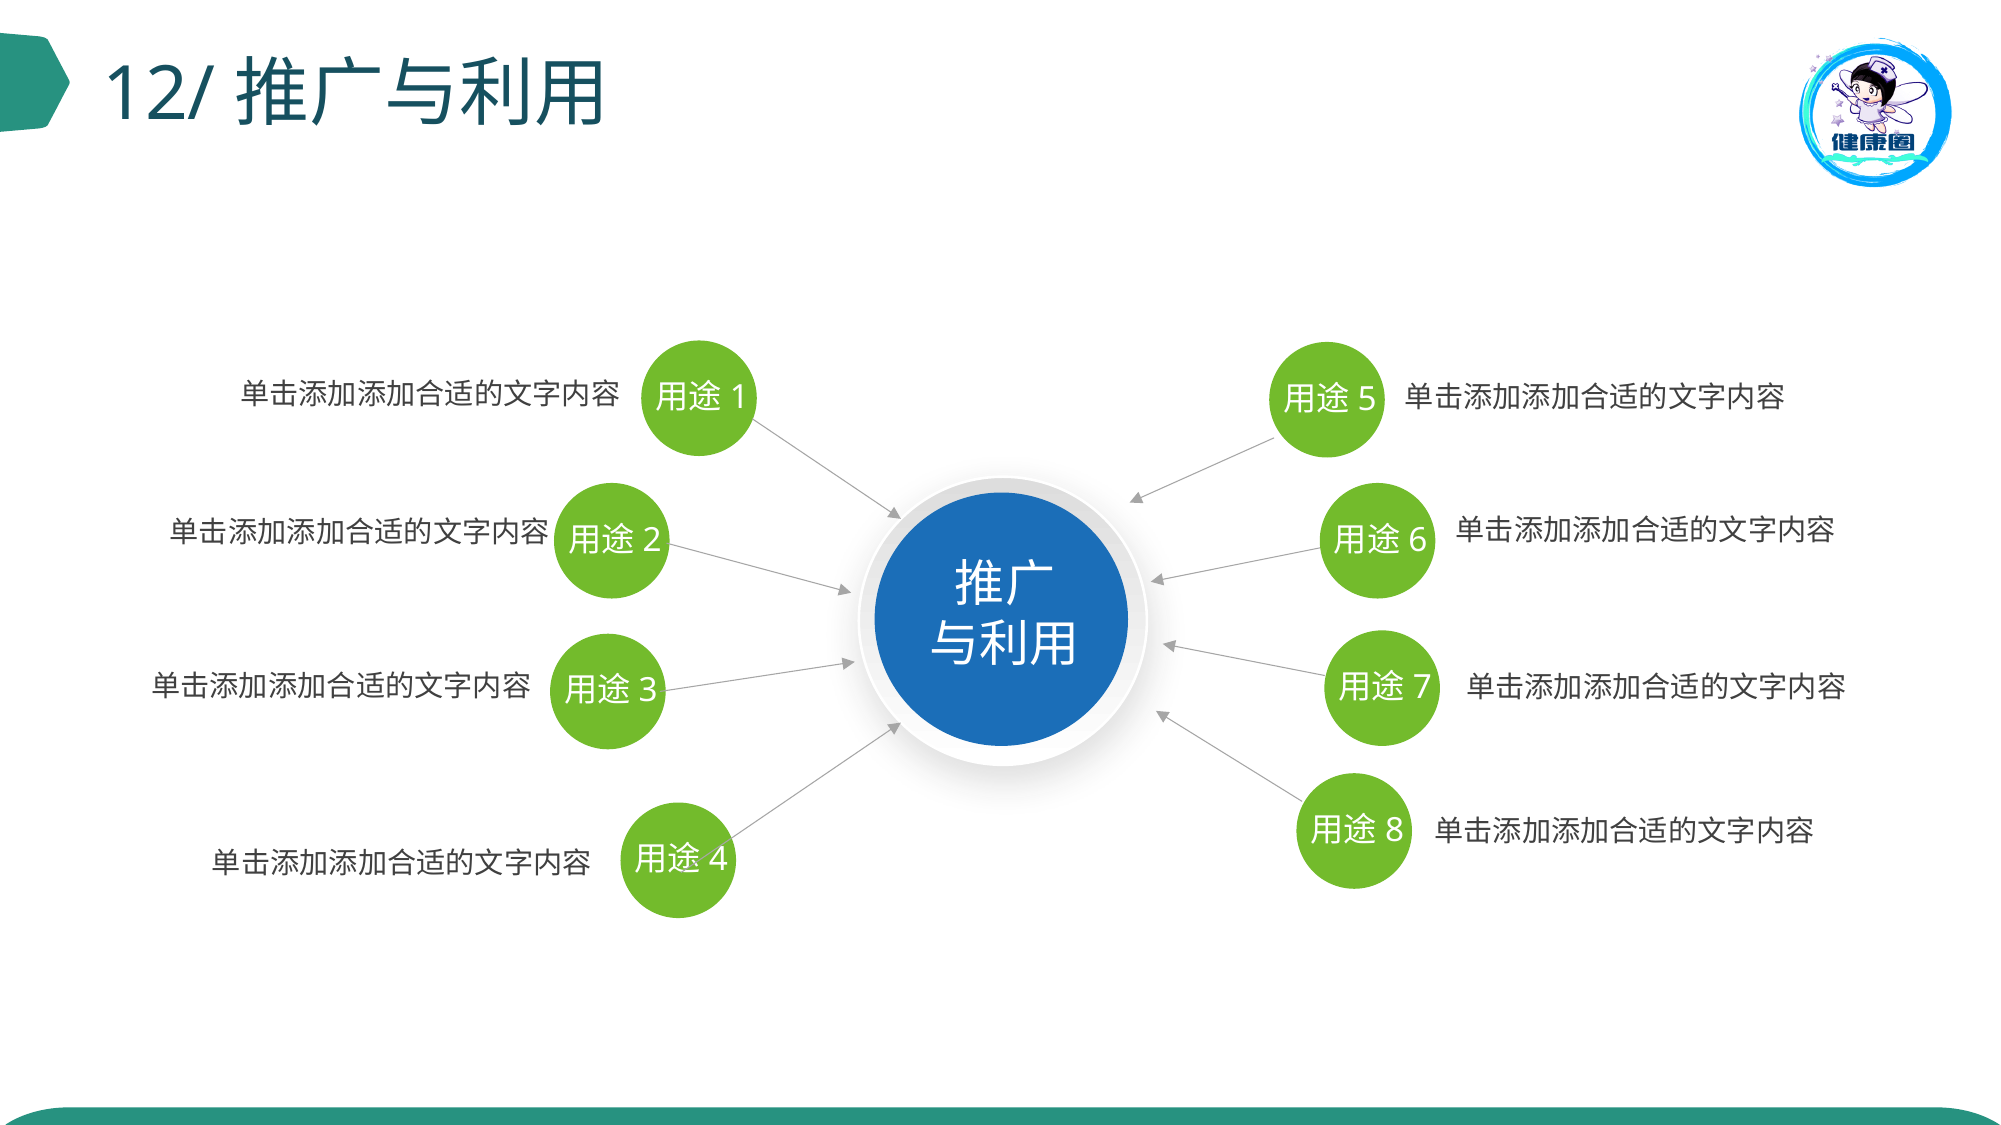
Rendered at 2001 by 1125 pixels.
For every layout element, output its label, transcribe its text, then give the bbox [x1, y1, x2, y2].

text_box 单击添加添加合适的文字内容 [136, 660, 547, 711]
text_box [1324, 630, 1444, 746]
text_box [620, 802, 740, 919]
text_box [680, 722, 901, 873]
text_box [553, 482, 674, 599]
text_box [1269, 341, 1389, 458]
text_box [659, 661, 855, 692]
text_box 单击添加添加合适的文字内容 [1419, 805, 1830, 855]
text_box 单击添加添加合适的文字内容 [225, 367, 636, 418]
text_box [550, 633, 670, 750]
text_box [1155, 710, 1303, 802]
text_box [1150, 547, 1320, 582]
text_box 单击添加添加合适的文字内容 [155, 506, 553, 557]
text_box 单击添加添加合适的文字内容 [1440, 503, 1851, 554]
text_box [752, 418, 901, 519]
text_box 单击添加添加合适的文字内容 [1451, 661, 1862, 711]
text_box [641, 340, 761, 456]
text_box [511, 148, 1489, 1125]
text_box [1129, 437, 1274, 503]
text_box 12/推广与利用 [87, 37, 624, 143]
text_box 单击添加添加合适的文字内容 [1390, 371, 1801, 421]
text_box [874, 492, 1128, 746]
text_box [1296, 773, 1416, 889]
picture [1793, 32, 1958, 191]
text_box 单击添加添加合适的文字内容 [197, 836, 608, 887]
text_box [1319, 482, 1440, 599]
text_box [1162, 643, 1325, 676]
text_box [666, 543, 852, 593]
